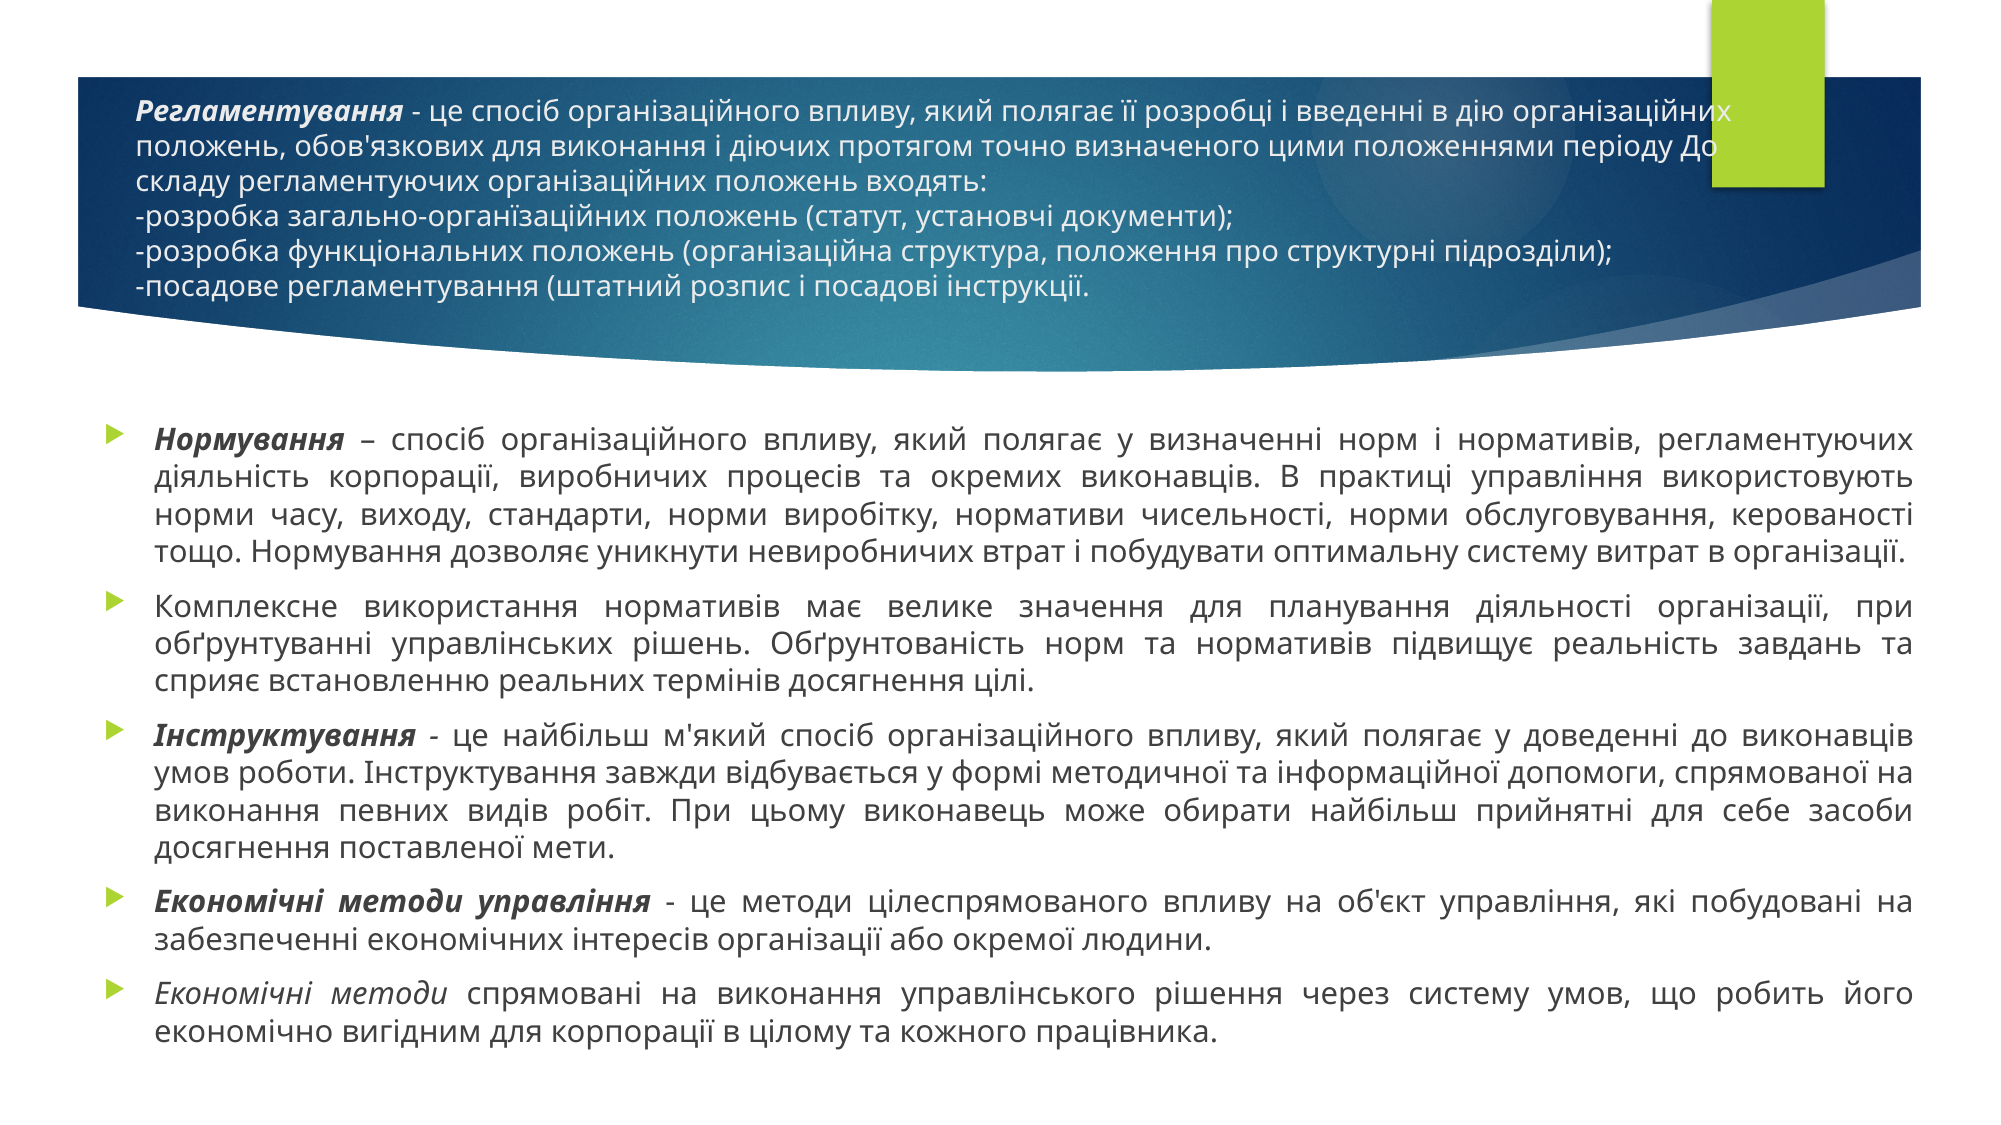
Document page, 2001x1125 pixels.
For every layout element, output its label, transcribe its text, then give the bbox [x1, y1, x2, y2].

title Регламентування - це спосіб організаційного впливу, який полягає її розробці і введенні в дію організаційних положень, обов'язкових для виконання і діючих протягом точно визначеного цими положеннями пе­ріоду До складу регламентуючих організаційних положень входять: -розробка загально-органїзаційних положень (статут, установчі доку­менти); -розробка функціональних положень (організаційна структура, поло­ження про структурні підрозділи); -посадове регламентування (штатний розпис і посадові інструкції. [120, 82, 1777, 343]
list Нормування – спосіб організаційного впливу, який полягає у визначенні норм і нормативів, регламентуючих діяльність корпорації, виробничих процесів та окремих виконавців. В практиці управління використову­ють норми часу, виходу, стандарти, норми виробітку, нормативи чисель­ності, норми обслуговування, керованості тощо. Нормування дозволяє уникнути невиробничих втрат і побудувати оптимальну систему витрат в організації. Комплексне використання нормативів має велике значення для пла­нування діяльності організації, при обґрунтуванні управлінських рі­шень. Обґрунтованість норм та нормативів підвищує реальність завдань та сприяє встановленню реальних термінів досягнення цілі. Інструктування - це найбільш м'який спосіб організаційного впли­ву, який полягає у доведенні до виконавців умов роботи. Інструктуван­ня завжди відбувається у формі методичної та інформаційної допомоги, спрямованої на виконання певних видів робіт. При цьому виконавець може обирати найбільш прийнятні для себе засоби досягнення постав­леної мети. Економічні методи управління - це методи цілеспрямованого впли­ву на об'єкт управління, які побудовані на забезпеченні економічних інтересів організації або окремої людини. Економічні методи спрямовані на виконання управлінського рішення через систему умов, що робить його економічно вигідним для корпорації в цілому та кожного працівника. [88, 411, 1929, 1076]
